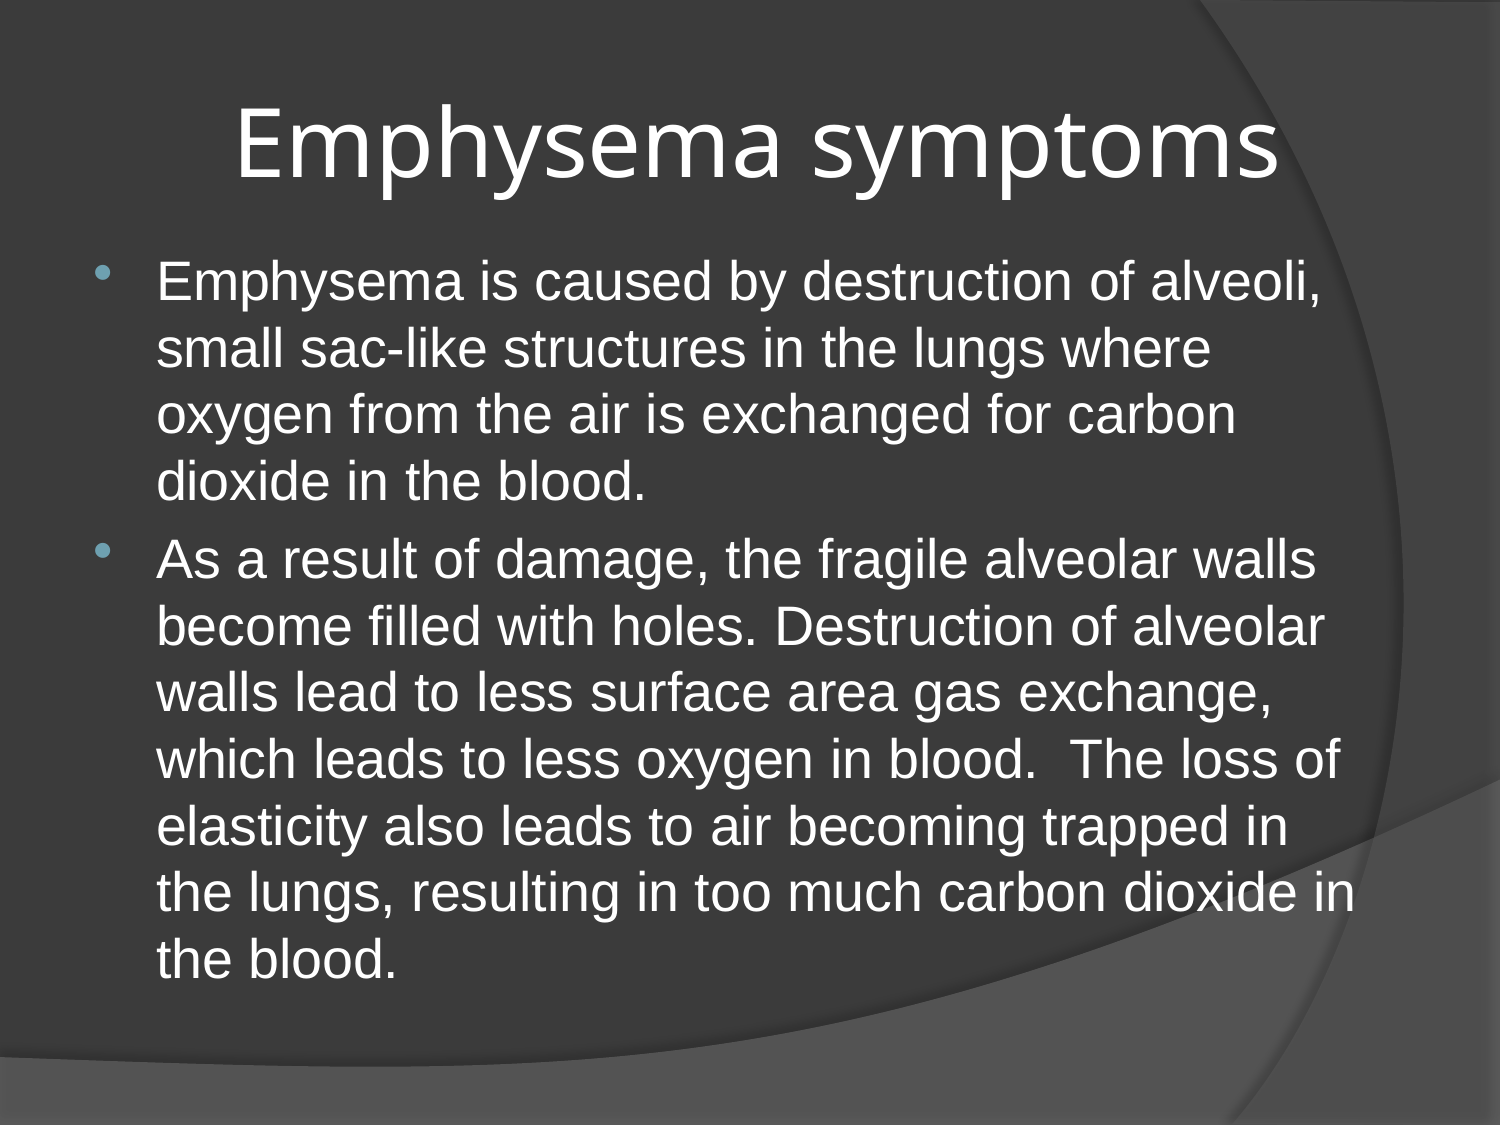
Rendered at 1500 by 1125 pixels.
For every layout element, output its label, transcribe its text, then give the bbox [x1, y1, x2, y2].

list Emphysema is caused by destruction of alveoli, small sac-like structures in the lungs where oxygen from the air is exchanged for carbon dioxide in the blood. As a result of damage, the fragile alveolar walls become filled with holes. Destruction of alveolar walls lead to less surface area gas exchange, which leads to less oxygen in blood. The loss of elasticity also leads to air becoming trapped in the lungs, resulting in too much carbon dioxide in the blood. [75, 237, 1375, 1005]
title Emphysema symptoms [75, 45, 1300, 233]
